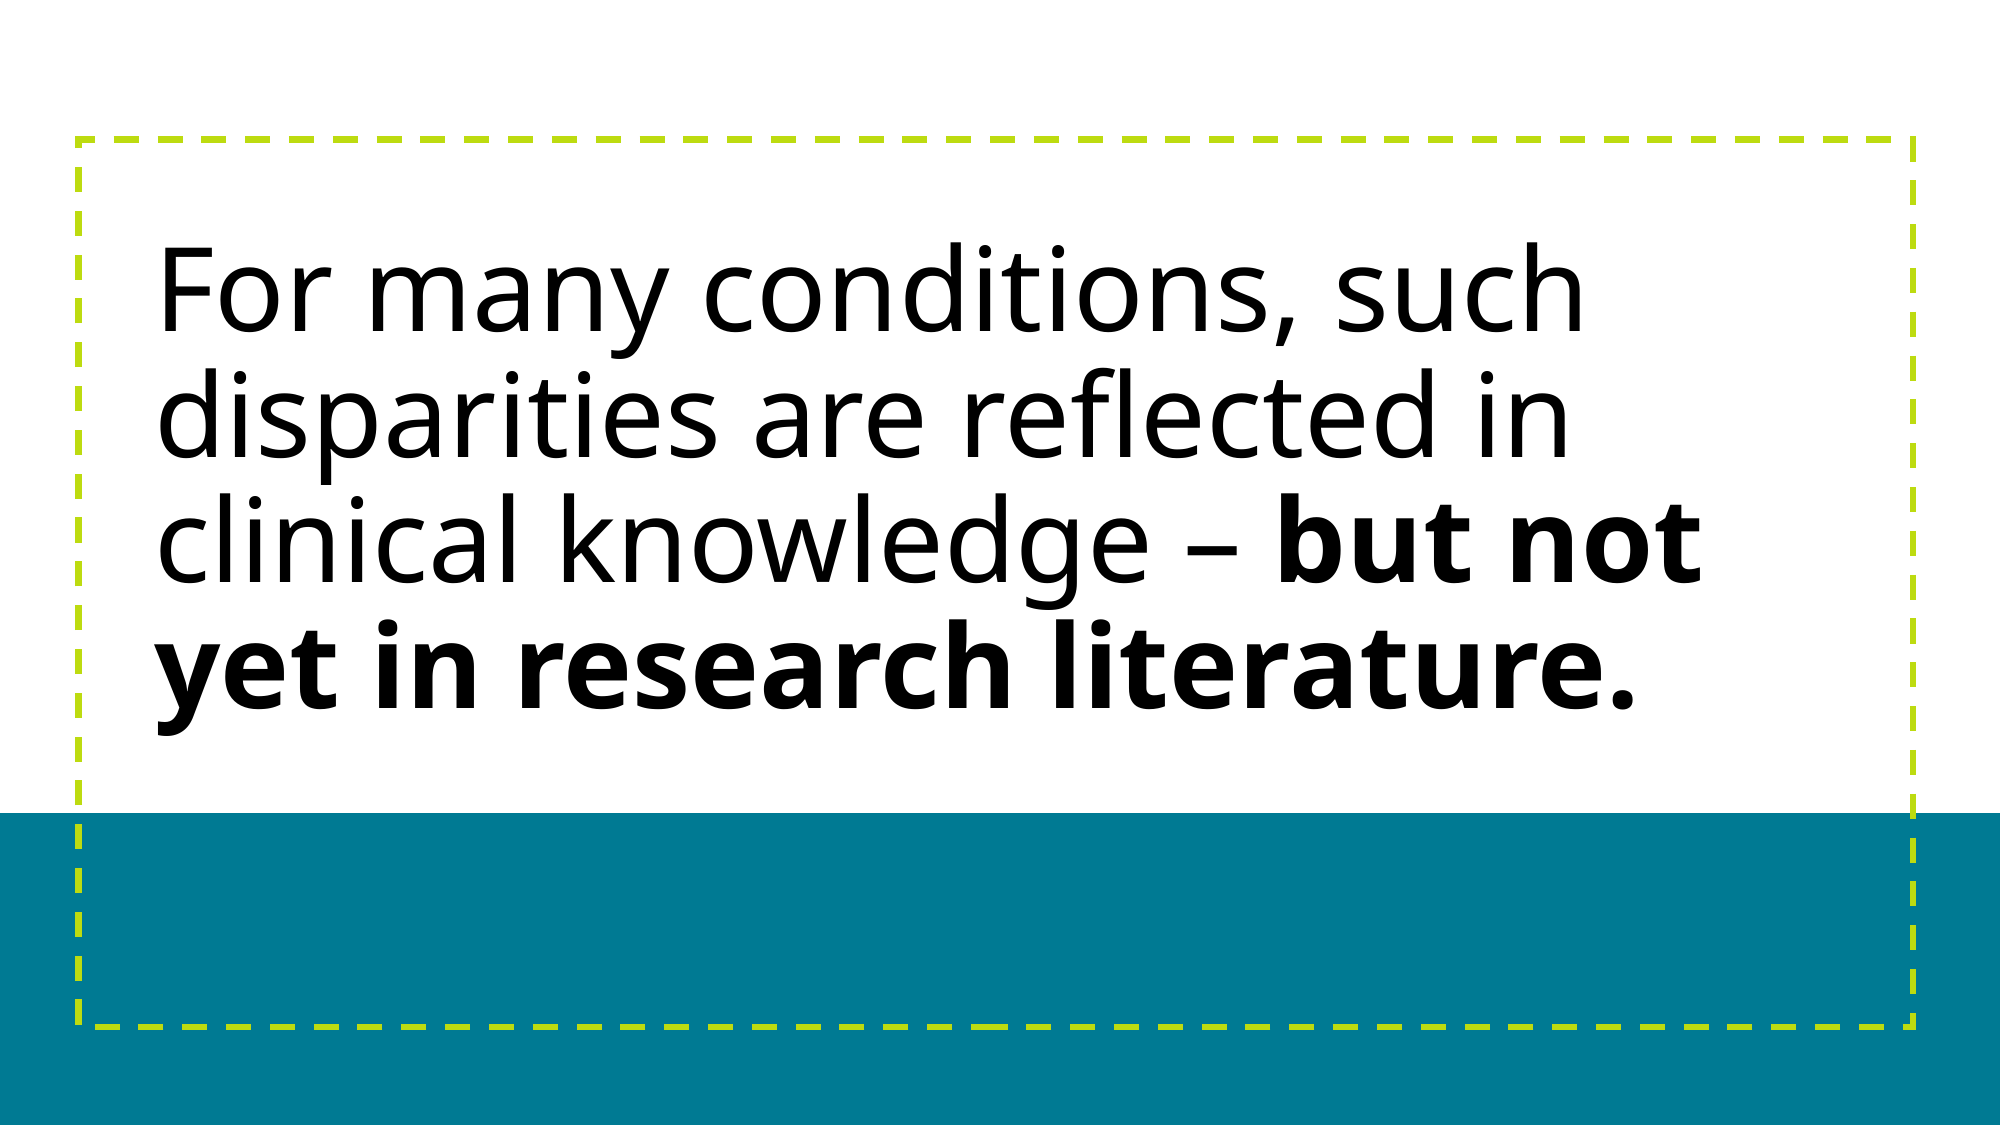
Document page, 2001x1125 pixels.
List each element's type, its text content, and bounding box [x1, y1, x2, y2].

text_box [77, 138, 1915, 1029]
text_box [0, 813, 2000, 1125]
title For many conditions, such disparities are reflected in clinical knowledge – but not yet in research literature. [139, 179, 1902, 785]
